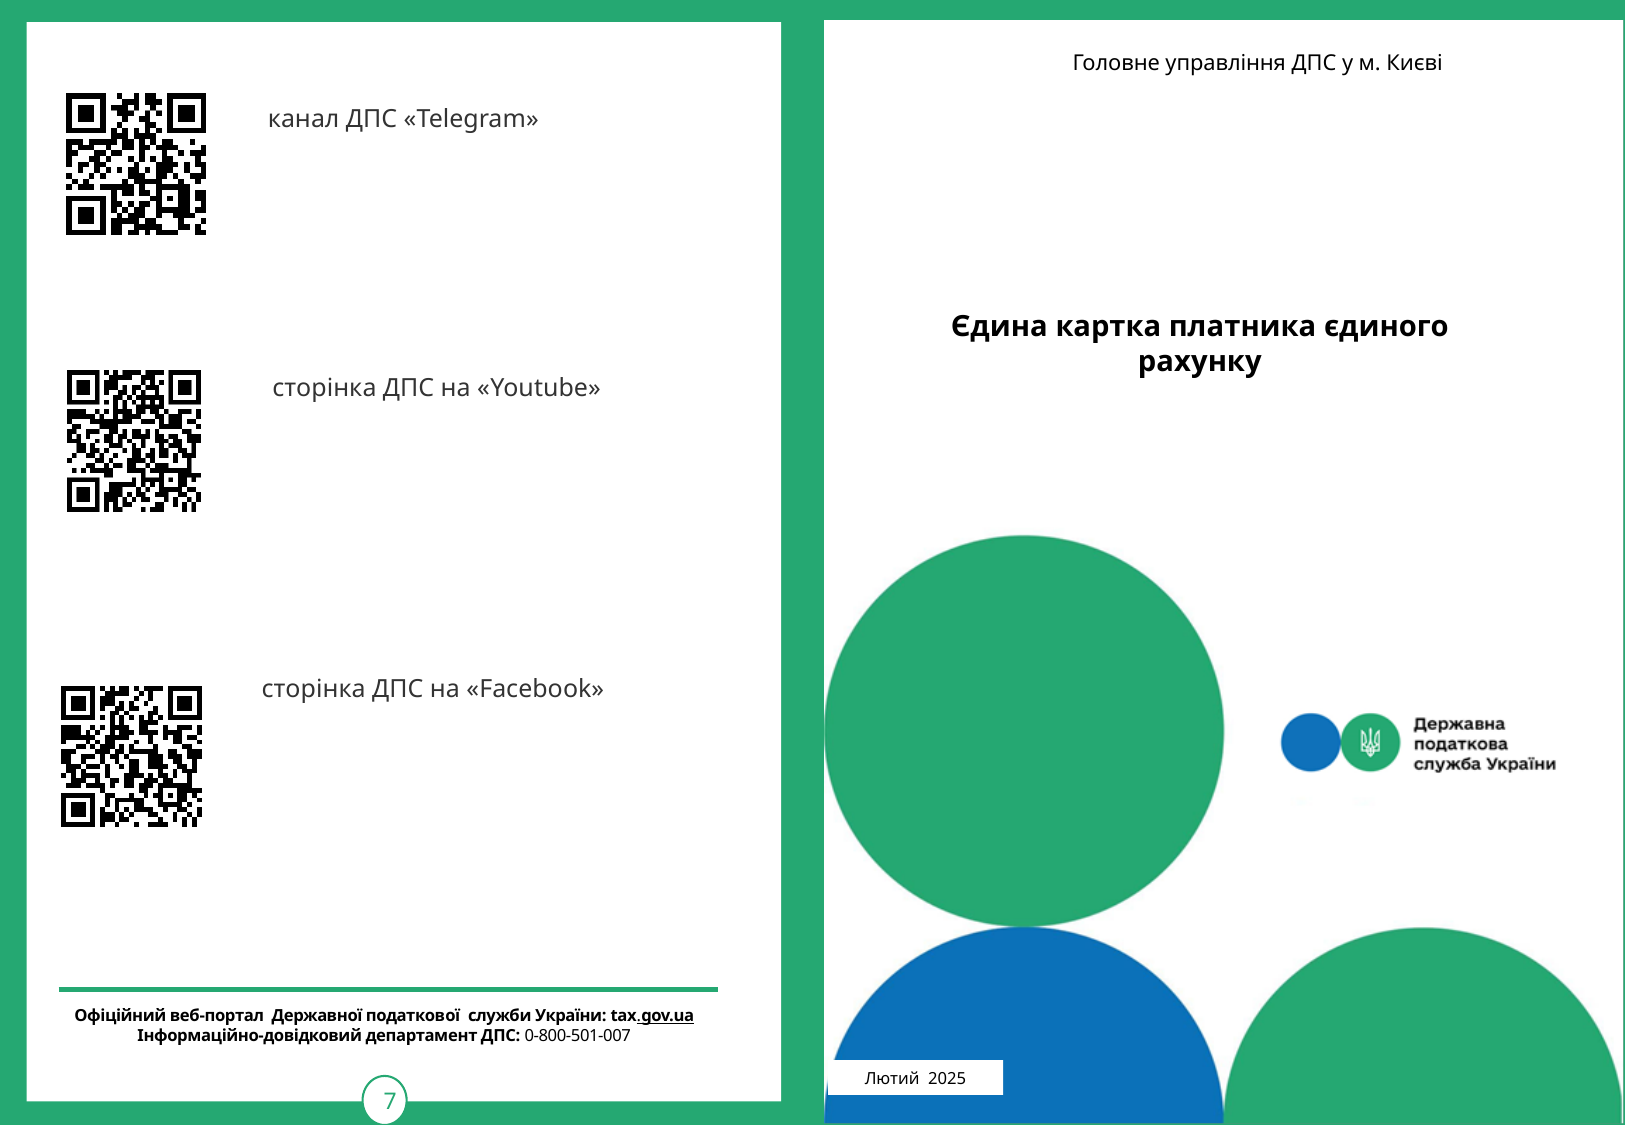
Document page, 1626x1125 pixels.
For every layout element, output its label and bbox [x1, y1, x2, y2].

picture [66, 93, 206, 235]
text_box [782, 364, 788, 409]
picture [65, 368, 203, 515]
picture [59, 684, 204, 829]
picture [824, 20, 1625, 1125]
text_box [26, 21, 782, 1125]
